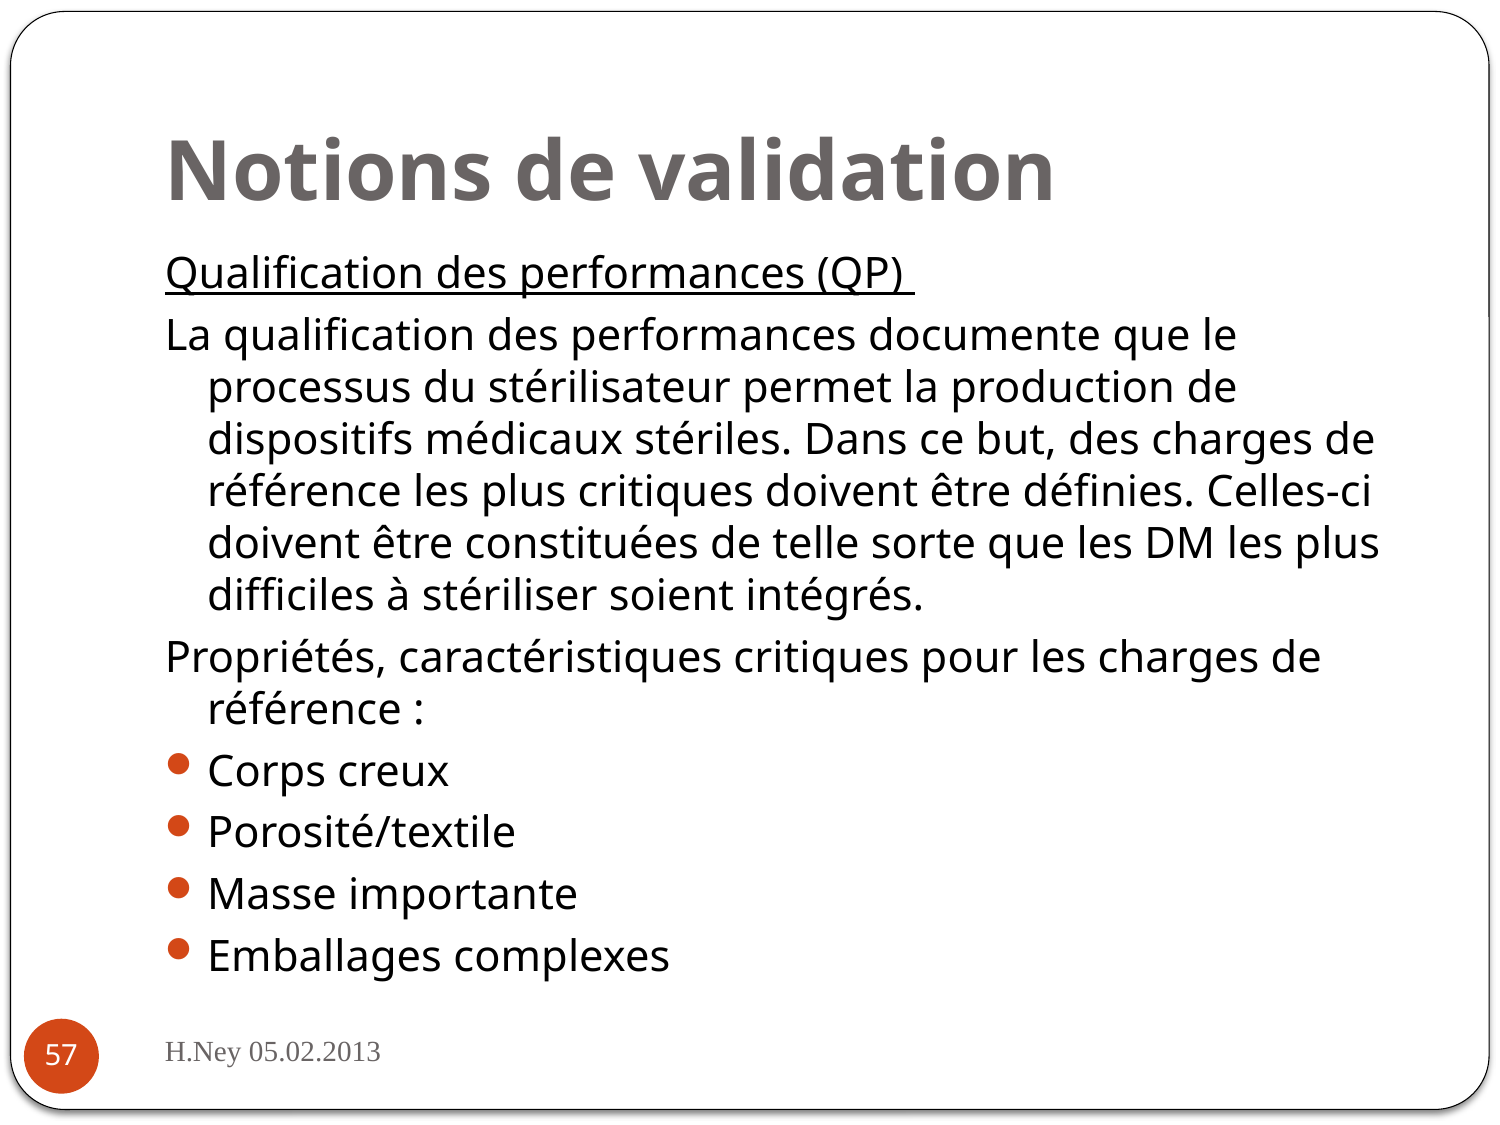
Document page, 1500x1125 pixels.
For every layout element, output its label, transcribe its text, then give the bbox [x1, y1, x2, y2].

list Qualification des performances (QP) La qualification des performances documente que le processus du stérilisateur permet la production de dispositifs médicaux stériles. Dans ce but, des charges de référence les plus critiques doivent être définies. Celles-ci doivent être constituées de telle sorte que les DM les plus difficiles à stériliser soient intégrés. Propriétés, caractéristiques critiques pour les charges de référence : Corps creux Porosité/textile Masse importante Emballages complexes [150, 237, 1425, 988]
footer H.Ney 05.02.2013 [150, 1012, 800, 1088]
slide_number 57 [23, 1018, 99, 1094]
title Notions de validation [150, 45, 1425, 233]
